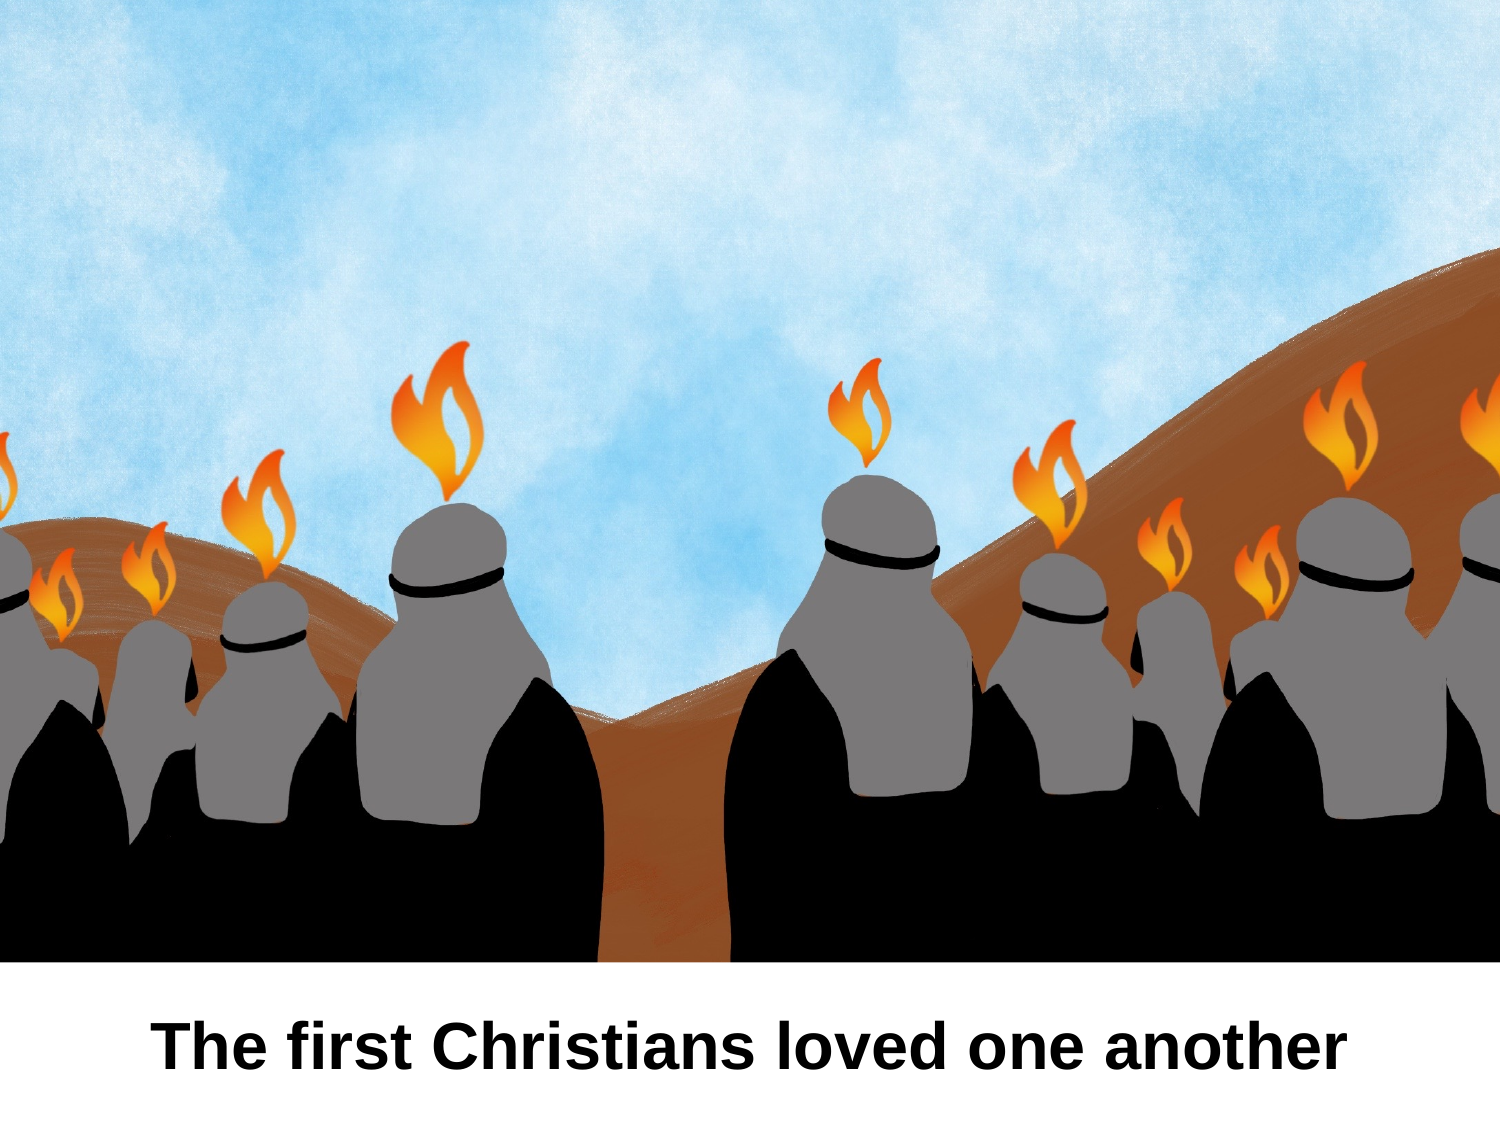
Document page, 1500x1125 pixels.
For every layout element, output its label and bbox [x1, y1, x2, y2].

picture [0, 0, 1500, 962]
text_box [0, 962, 1500, 1125]
